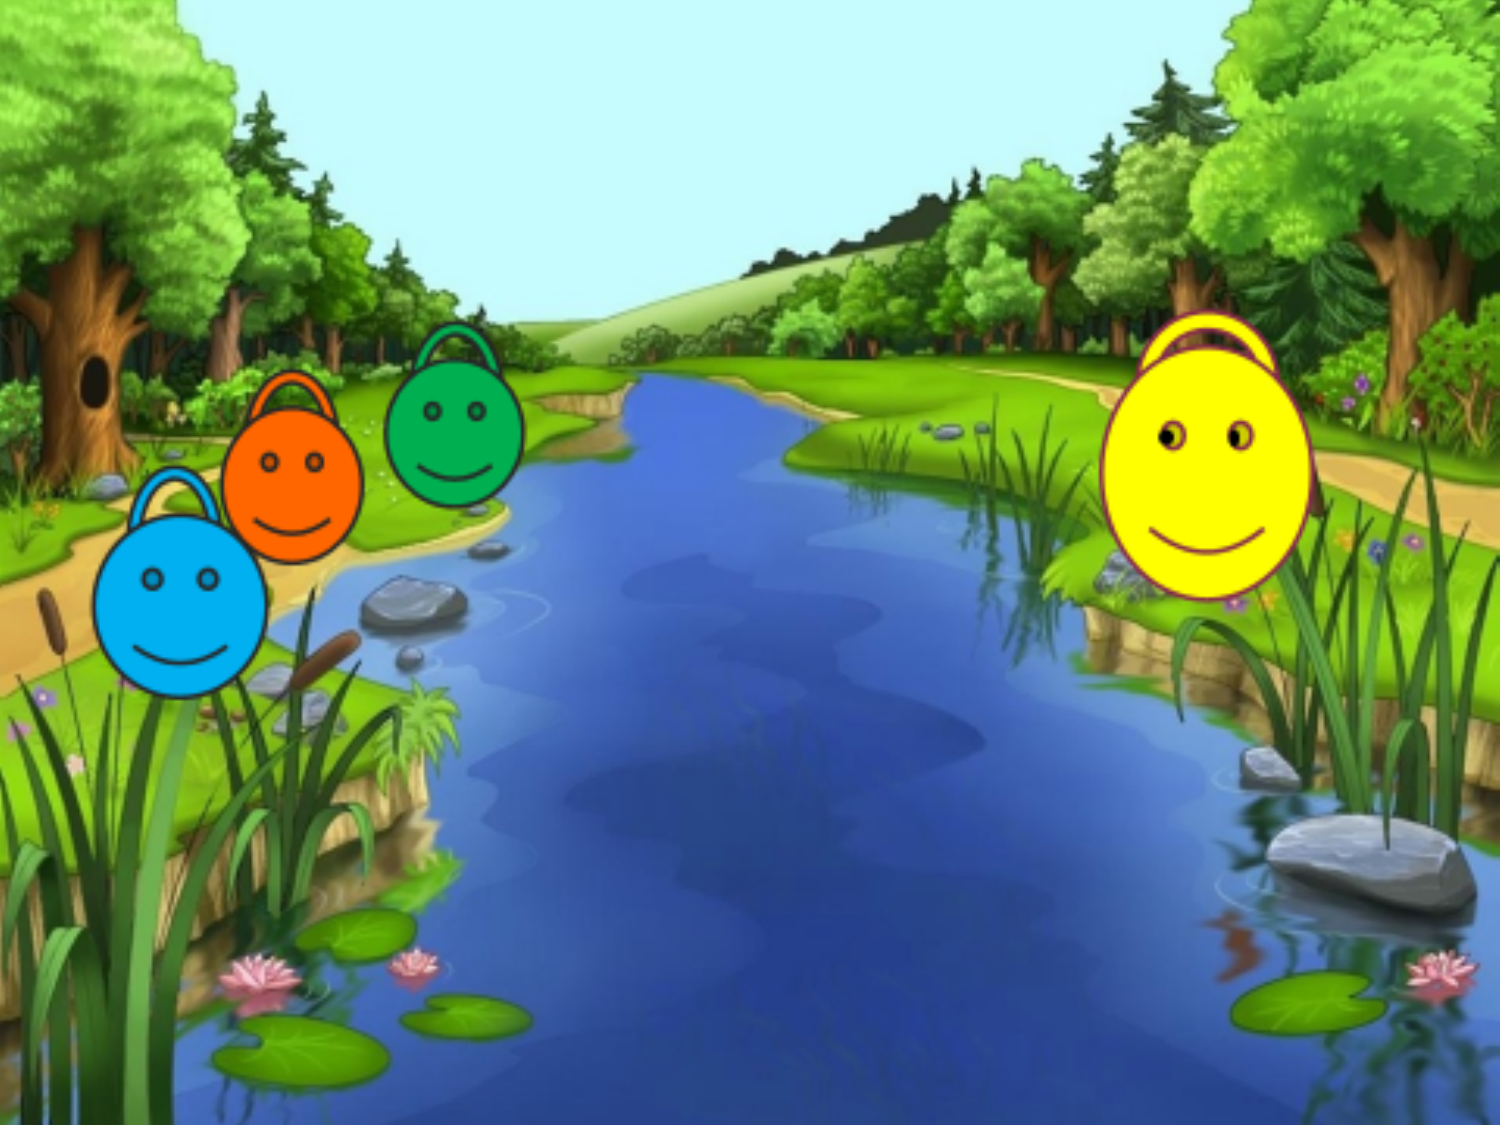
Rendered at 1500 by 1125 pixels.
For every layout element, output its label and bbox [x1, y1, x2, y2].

list [0, 0, 1500, 1125]
